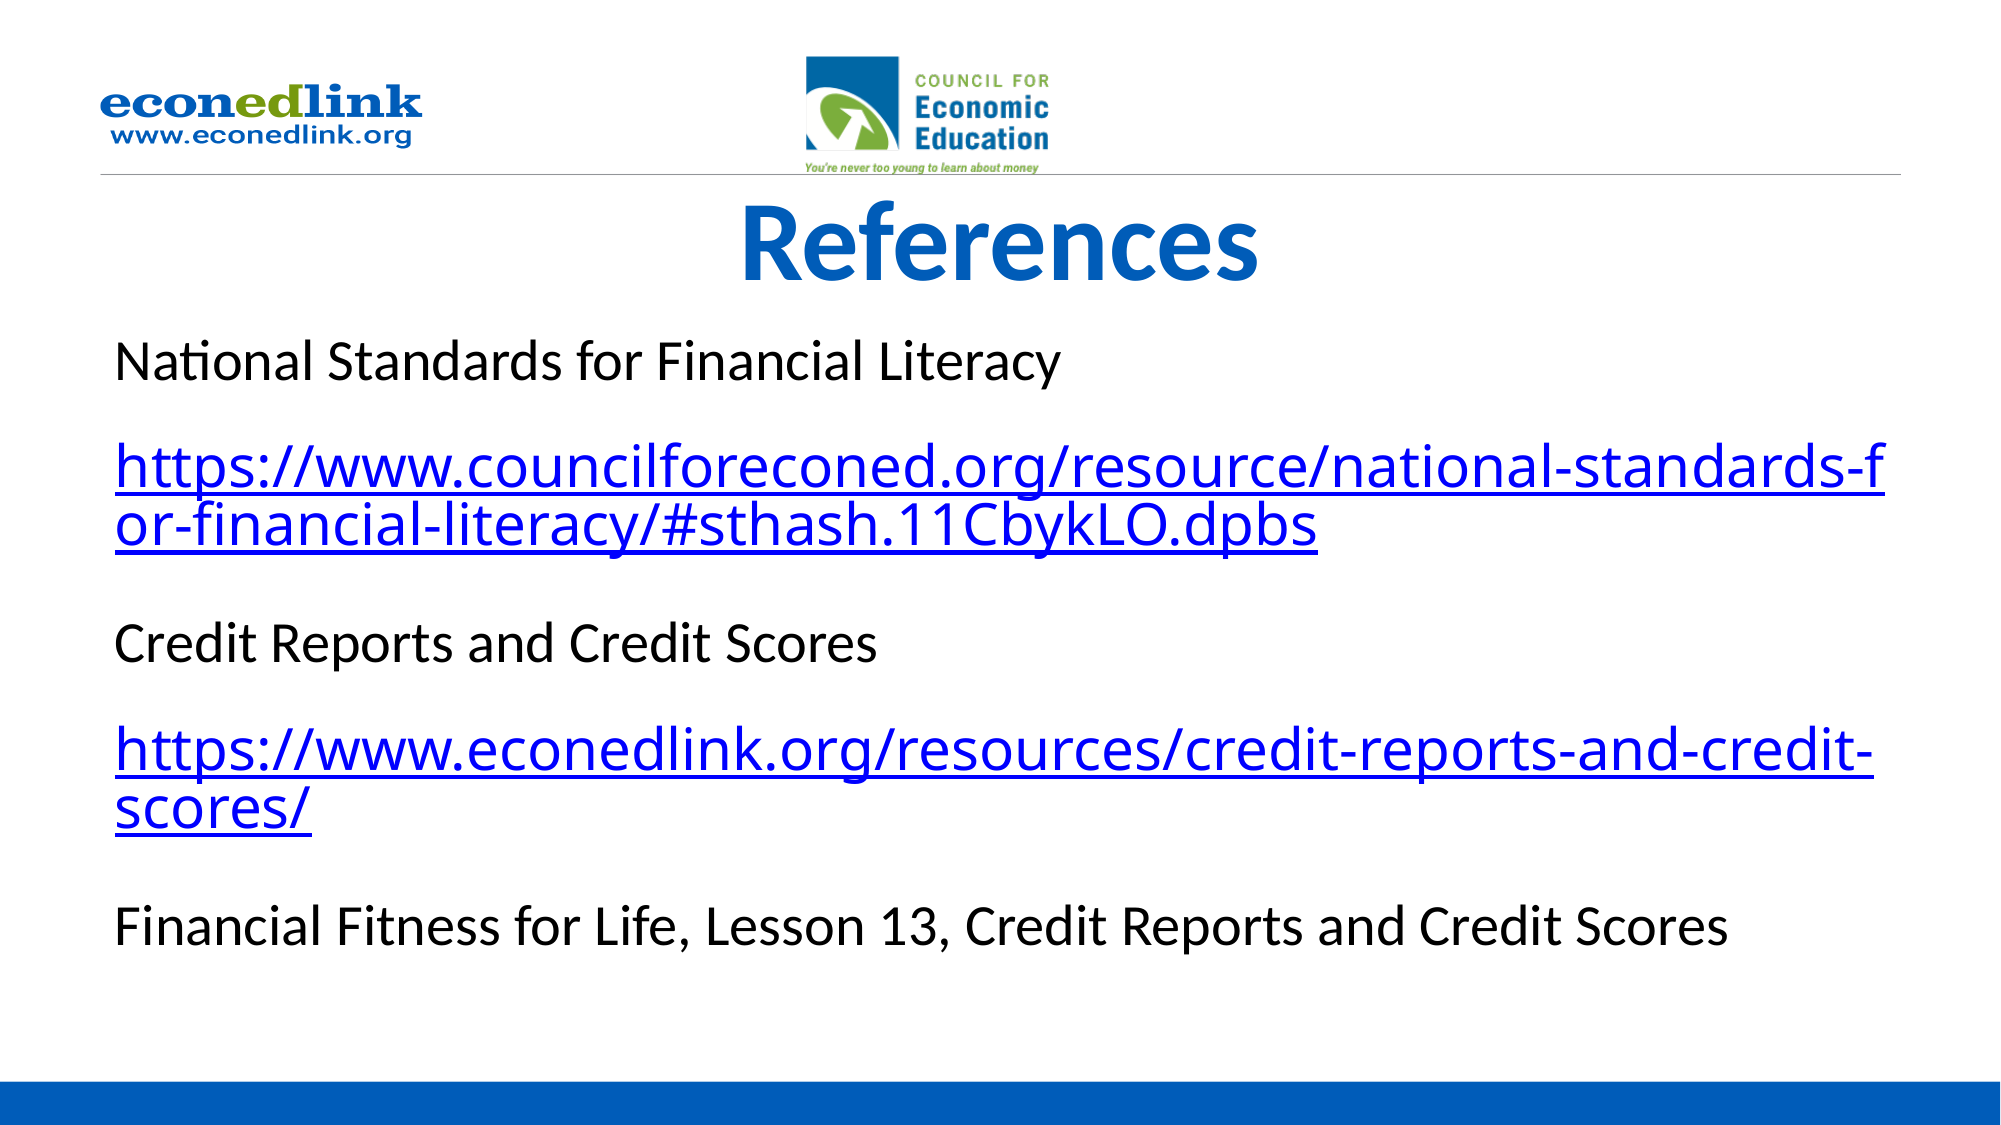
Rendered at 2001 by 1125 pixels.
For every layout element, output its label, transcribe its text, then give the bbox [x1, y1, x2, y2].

list National Standards for Financial Literacy https://www.councilforeconed.org/resource/national-standards-for-financial-literacy/#sthash.11CbykLO.dpbs Credit Reports and Credit Scores https://www.econedlink.org/resources/credit-reports-and-credit-scores/ Financial Fitness for Life, Lesson 13, Credit Reports and Credit Scores [99, 313, 1901, 1062]
picture [0, 0, 2001, 1125]
title References [99, 149, 1901, 313]
